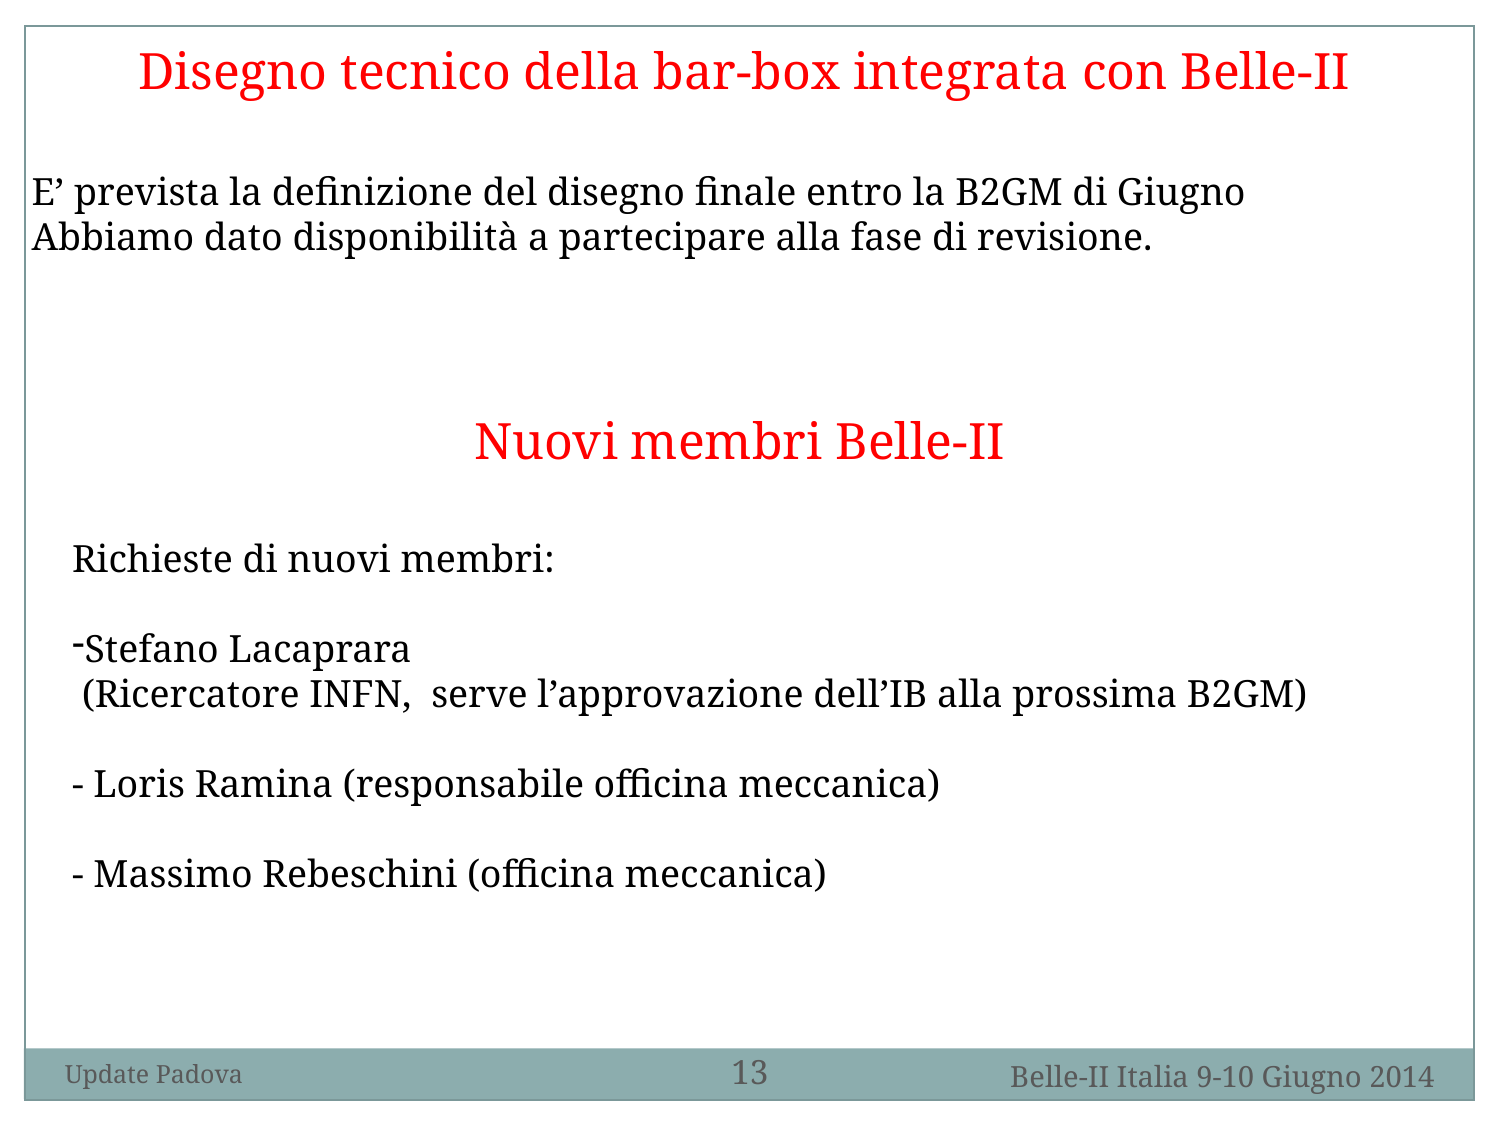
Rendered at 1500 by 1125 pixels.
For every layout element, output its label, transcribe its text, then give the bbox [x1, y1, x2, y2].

text_box Richieste di nuovi membri: Stefano Lacaprara (Ricercatore INFN, serve l’approvazione dell’IB alla prossima B2GM) - Loris Ramina (responsabile officina meccanica) - Massimo Rebeschini (officina meccanica) [57, 527, 1423, 903]
footer Update Padova [50, 1051, 638, 1112]
text_box E’ prevista la definizione del disegno finale entro la B2GM di Giugno Abbiamo dato disponibilità a partecipare alla fase di revisione. [16, 161, 1262, 266]
slide_number 13 [699, 1037, 800, 1110]
text_box Disegno tecnico della bar-box integrata con Belle-II [117, 32, 1397, 108]
text_box Nuovi membri Belle-II [99, 401, 1380, 477]
slide_number Belle-II Italia 9-10 Giugno 2014 [950, 1050, 1450, 1111]
